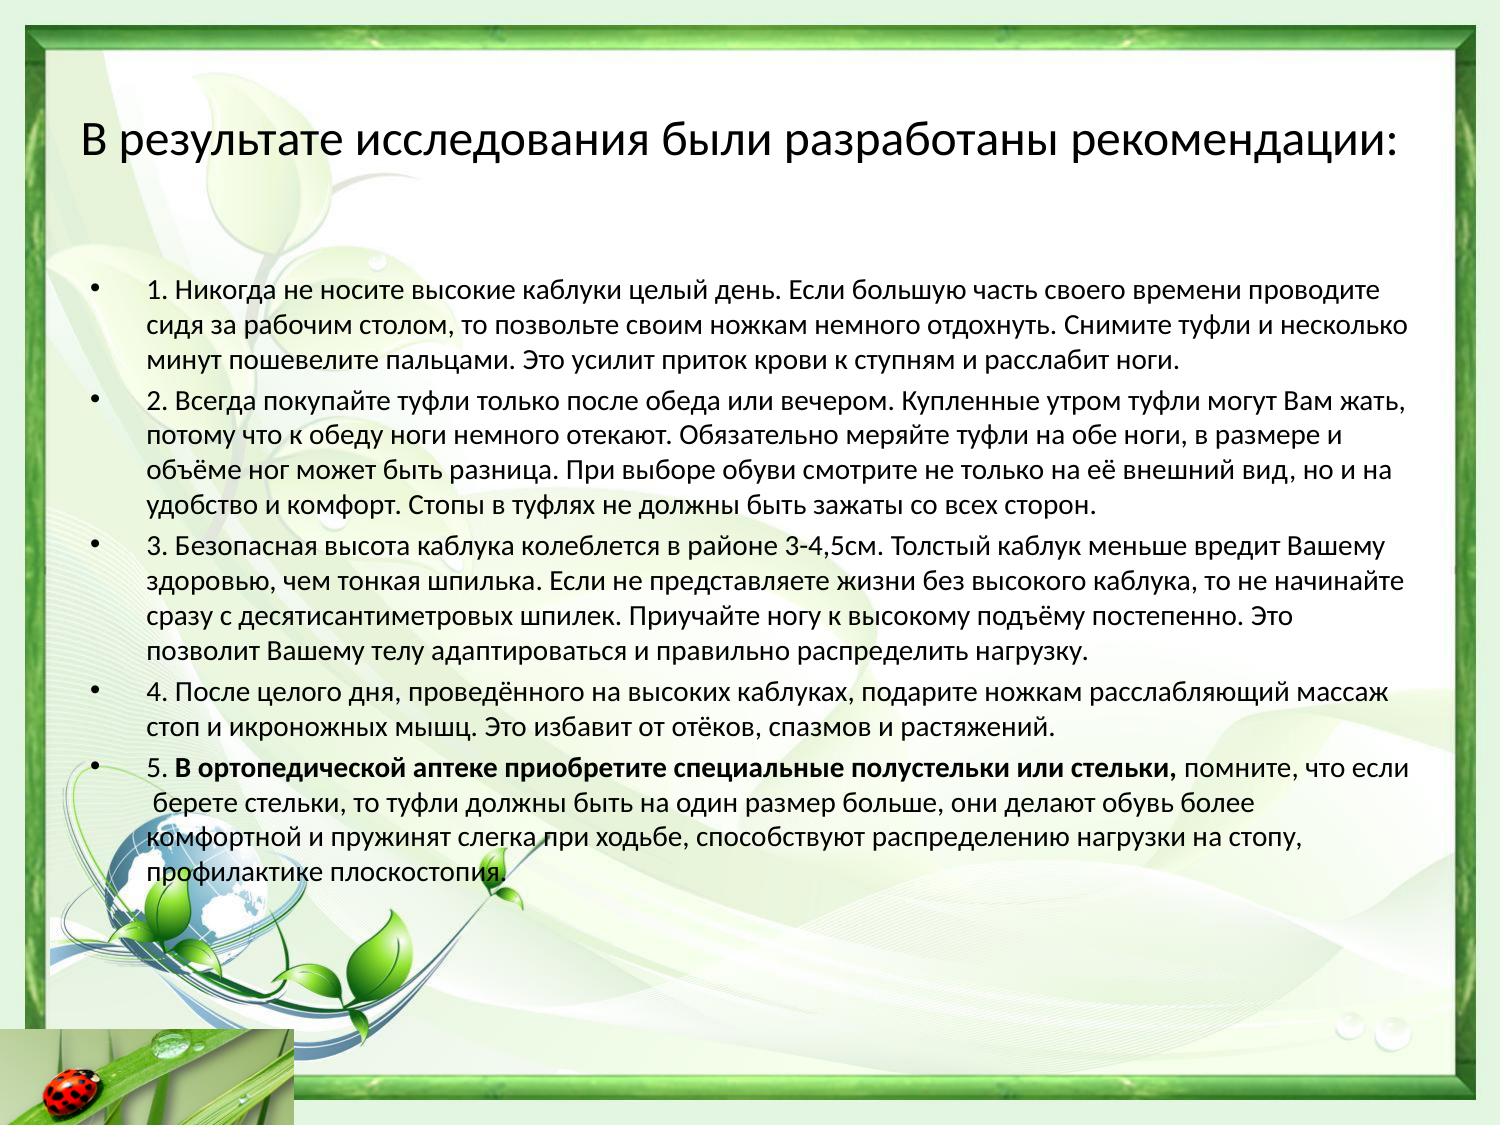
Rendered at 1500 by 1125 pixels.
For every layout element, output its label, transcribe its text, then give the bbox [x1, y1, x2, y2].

list 1. Никогда не носите высокие каблуки целый день. Если большую часть своего времени проводите сидя за рабочим столом, то позвольте своим ножкам немного отдохнуть. Снимите туфли и несколько минут пошевелите пальцами. Это усилит приток крови к ступням и расслабит ноги. 2. Всегда покупайте туфли только после обеда или вечером. Купленные утром туфли могут Вам жать, потому что к обеду ноги немного отекают. Обязательно меряйте туфли на обе ноги, в размере и объёме ног может быть разница. При выборе обуви смотрите не только на её внешний вид, но и на удобство и комфорт. Стопы в туфлях не должны быть зажаты со всех сторон. 3. Безопасная высота каблука колеблется в районе 3-4,5см. Толстый каблук меньше вредит Вашему здоровью, чем тонкая шпилька. Если не представляете жизни без высокого каблука, то не начинайте сразу с десятисантиметровых шпилек. Приучайте ногу к высокому подъёму постепенно. Это позволит Вашему телу адаптироваться и правильно распределить нагрузку. 4. После целого дня, проведённого на высоких каблуках, подарите ножкам расслабляющий массаж стоп и икроножных мышц. Это избавит от отёков, спазмов и растяжений. 5. В ортопедической аптеке приобретите специальные полустельки или стельки, помните, что если берете стельки, то туфли должны быть на один размер больше, они делают обувь более комфортной и пружинят слегка при ходьбе, способствуют распределению нагрузки на стопу, профилактике плоскостопия. [75, 262, 1425, 1005]
picture [0, 0, 1500, 1125]
title В результате исследования были разработаны рекомендации: [64, 78, 1415, 266]
